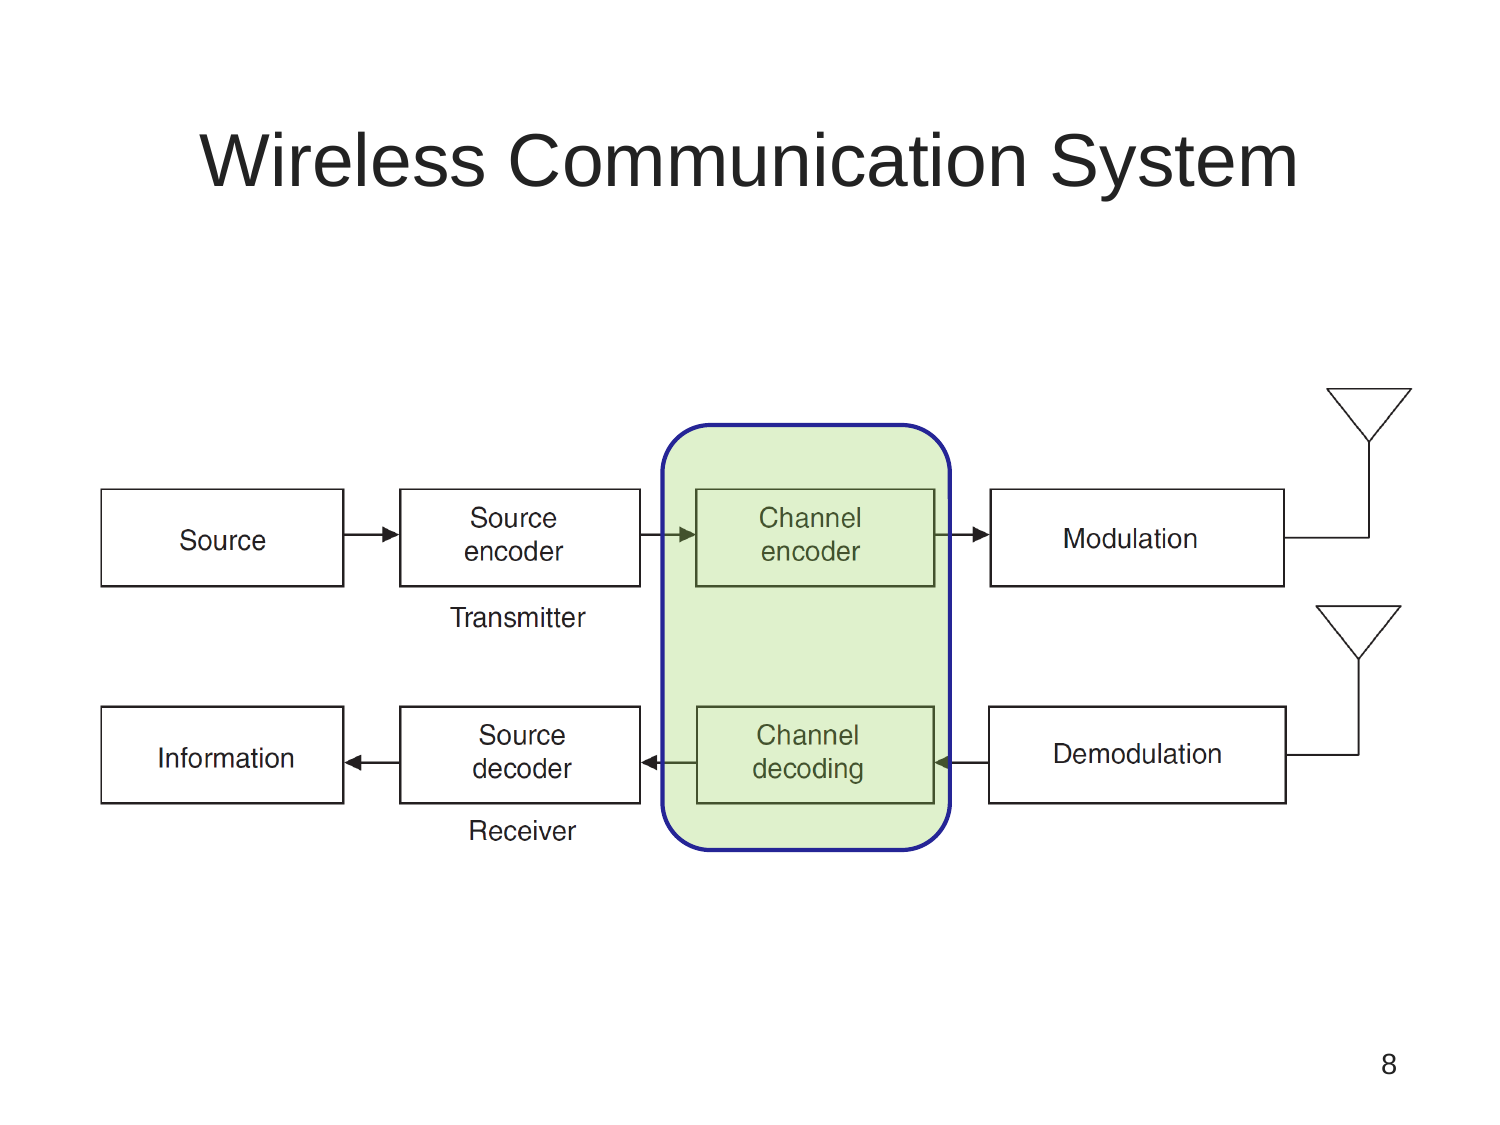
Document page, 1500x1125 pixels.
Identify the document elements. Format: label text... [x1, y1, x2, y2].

title Wireless Communication System [87, 62, 1413, 250]
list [37, 362, 1443, 863]
slide_number 8 [1074, 1037, 1413, 1100]
